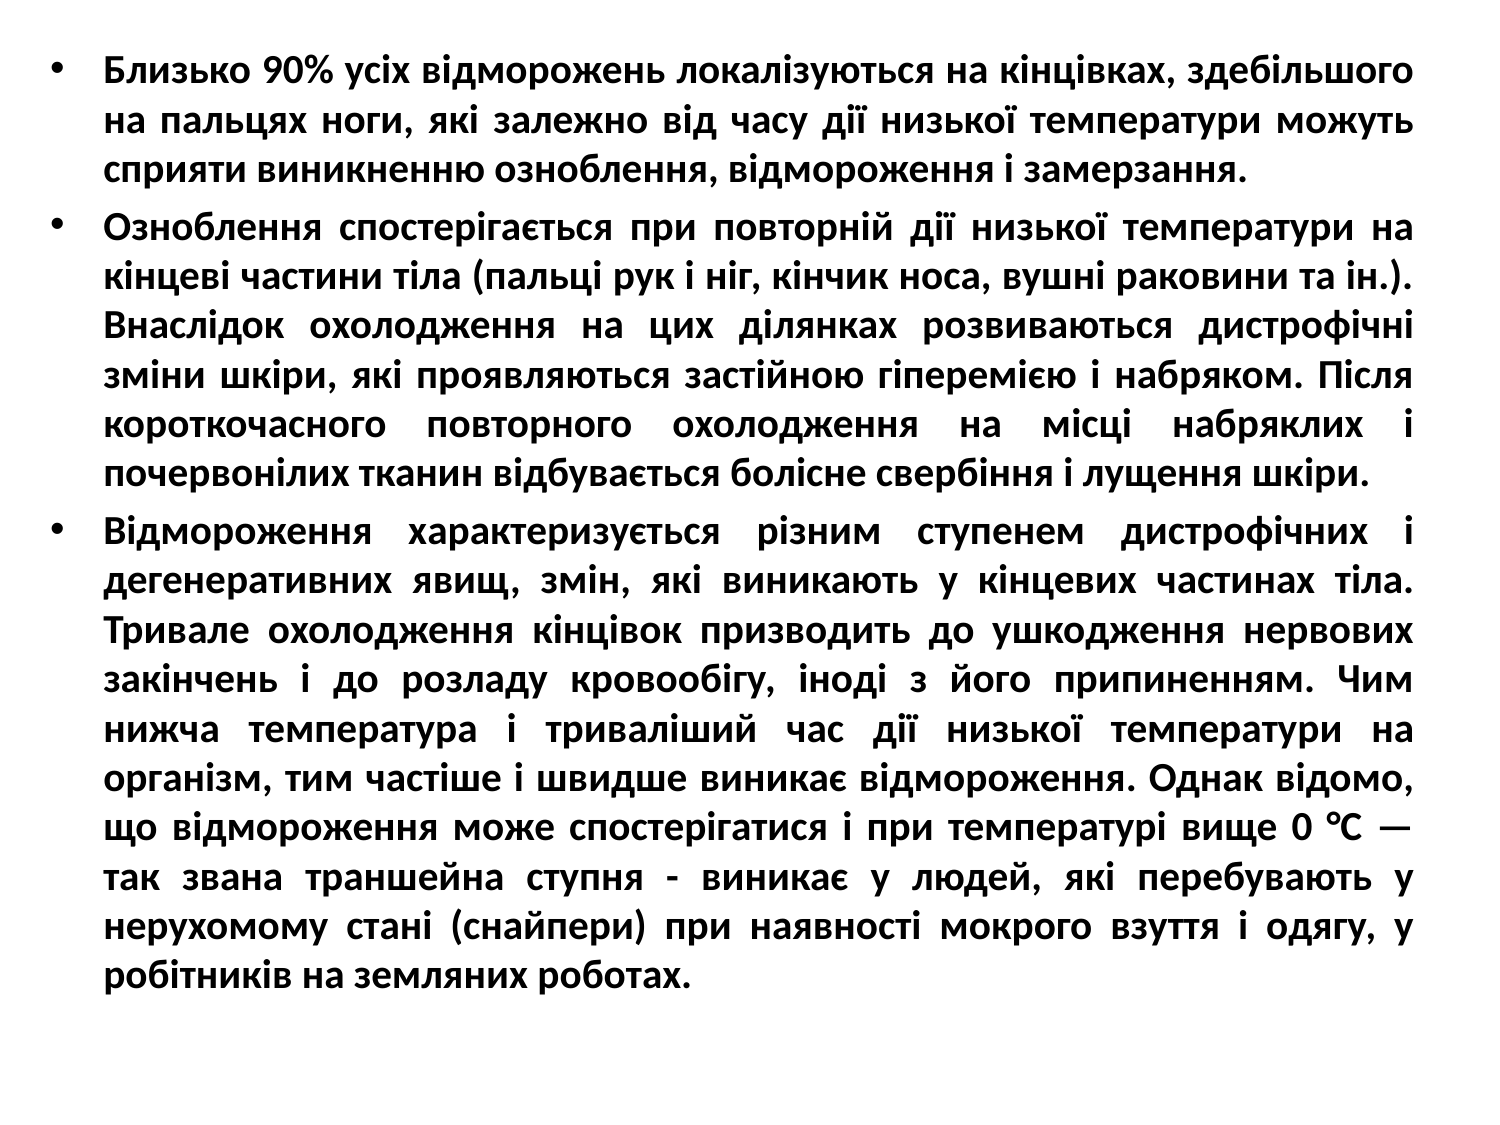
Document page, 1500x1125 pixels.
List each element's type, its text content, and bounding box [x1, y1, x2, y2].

list Близько 90% усіх відморожень локалізуються на кінцівках, здебільшого на пальцях ноги, які залежно від часу дії низької температури можуть сприяти виникненню озноблення, відмороження і замерзання. Озноблення спостерігається при повторній дії низької температури на кінцеві частини тіла (пальці рук і ніг, кінчик носа, вушні раковини та ін.). Внаслідок охолодження на цих ділянках розвиваються дистрофічні зміни шкіри, які проявляються застійною гіперемією і набряком. Після короткочасного повторного охолодження на місці набряклих і почервонілих тканин відбувається болісне свербіння і лущення шкіри. Відмороження характеризується різним ступенем дистрофічних і дегенеративних явищ, змін, які виникають у кінцевих частинах тіла. Тривале охолодження кінцівок призводить до ушкодження нервових закінчень і до розладу кровообігу, іноді з його припиненням. Чим нижча температура і триваліший час дії низької температури на організм, тим частіше і швидше виникає відмороження. Однак відомо, що відмороження може спостерігатися і при температурі вище 0 °С — так звана траншейна ступня - виникає у людей, які перебувають у нерухомому стані (снайпери) при наявності мокрого взуття і одягу, у робітників на земляних роботах. [35, 35, 1430, 1067]
